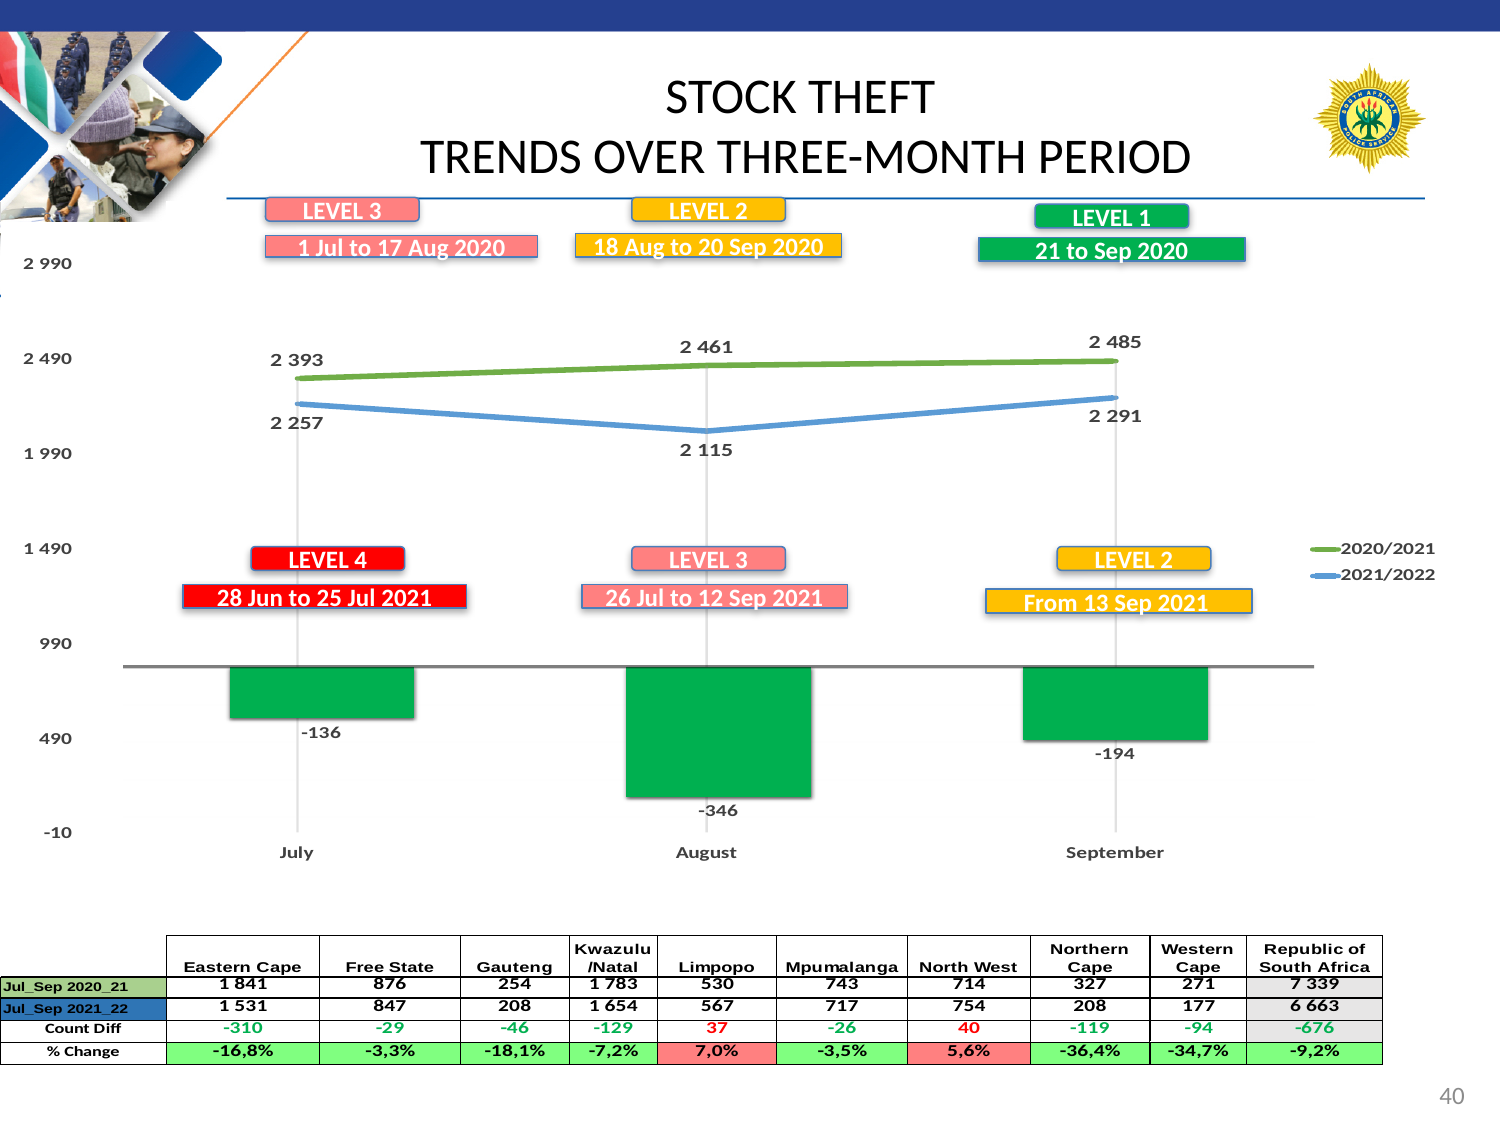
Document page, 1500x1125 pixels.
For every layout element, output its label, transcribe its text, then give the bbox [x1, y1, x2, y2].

slide_number 40 [1129, 1073, 1480, 1125]
title STOCK THEFT TRENDS OVER THREE-MONTH PERIOD [307, 45, 1305, 199]
picture [0, 0, 1500, 1125]
